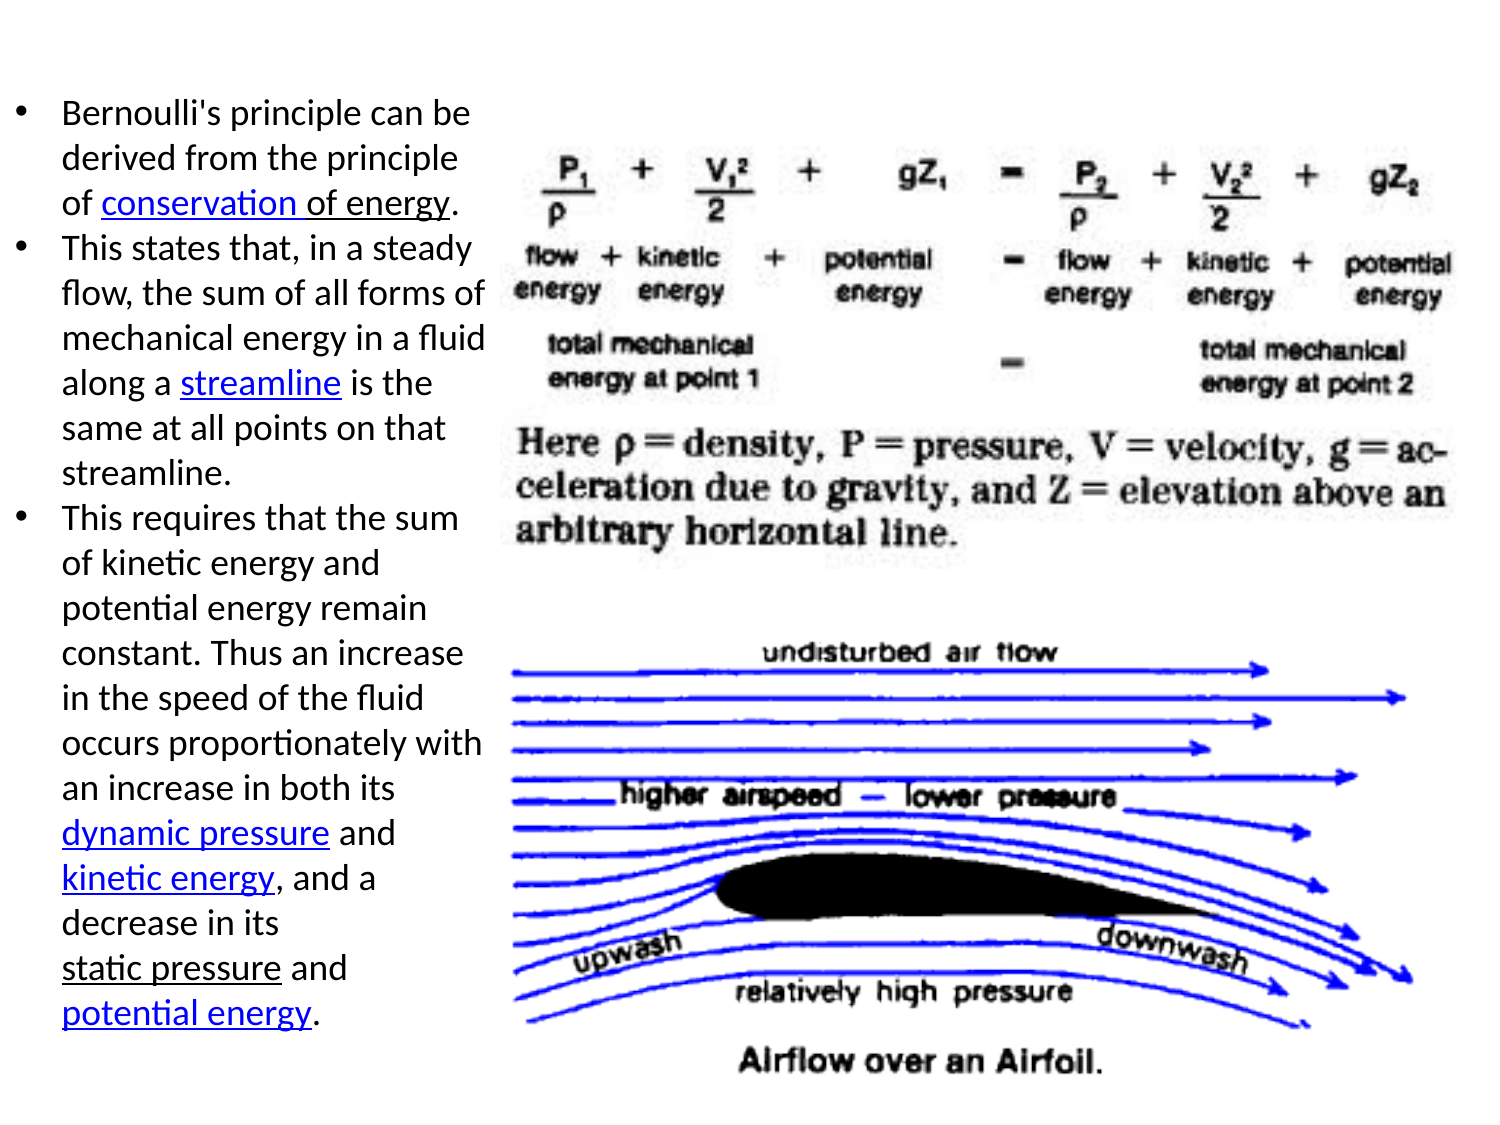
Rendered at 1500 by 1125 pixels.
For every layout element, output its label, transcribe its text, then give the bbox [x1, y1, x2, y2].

picture [499, 124, 1463, 569]
picture [495, 637, 1438, 1088]
text_box Bernoulli's principle can be derived from the principle of conservation of energy. This states that, in a steady flow, the sum of all forms of mechanical energy in a fluid along a streamline is the same at all points on that streamline. This requires that the sum of kinetic energy and potential energy remain constant. Thus an increase in the speed of the fluid occurs proportionately with an increase in both its dynamic pressure and kinetic energy, and a decrease in its static pressure and potential energy. [0, 80, 513, 1041]
